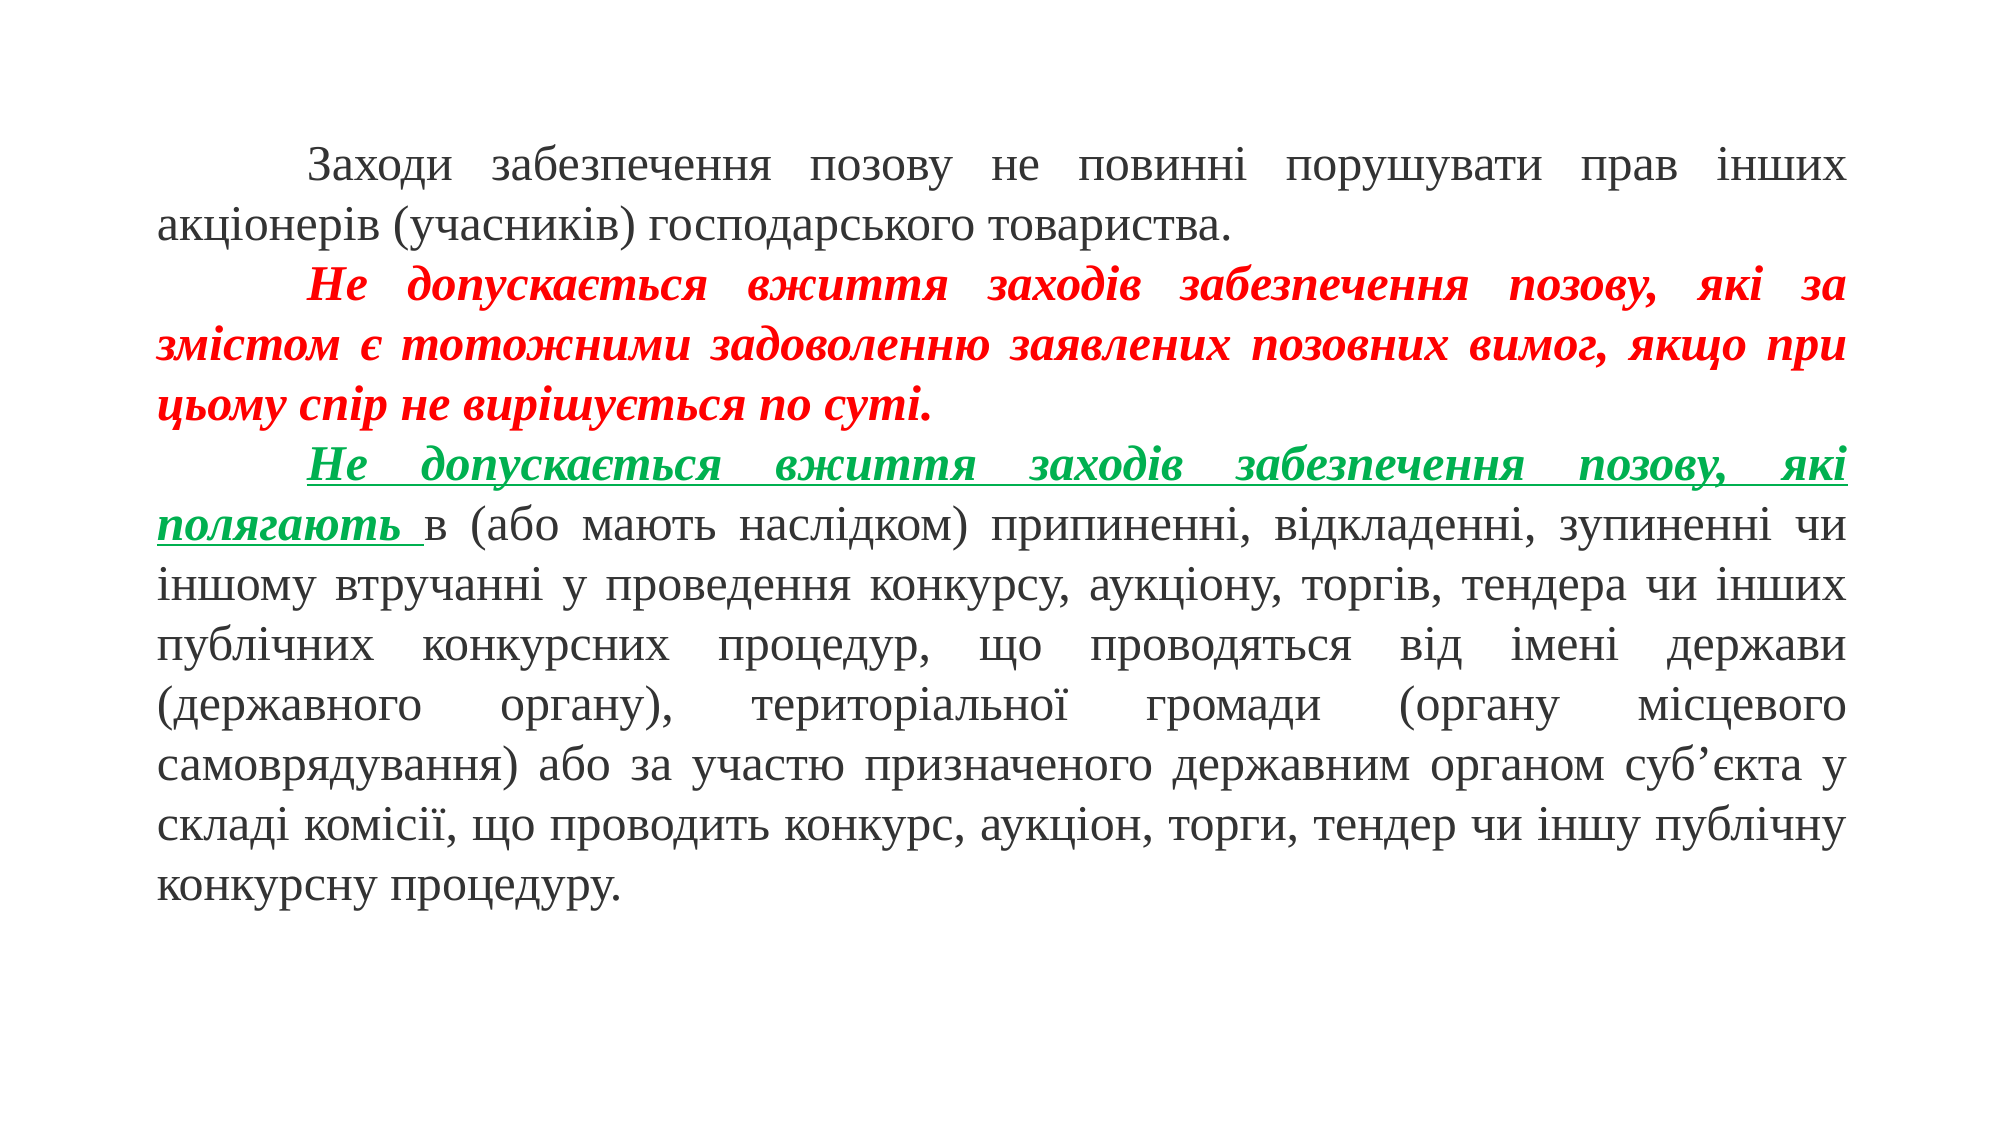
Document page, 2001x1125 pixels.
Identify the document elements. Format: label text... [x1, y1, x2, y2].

text_box Заходи забезпечення позову не повинні порушувати прав інших акціонерів (учасників) господарського товариства. Не допускається вжиття заходів забезпечення позову, які за змістом є тотожними задоволенню заявлених позовних вимог, якщо при цьому спір не вирішується по суті. Не допускається вжиття заходів забезпечення позову, які полягають в (або мають наслідком) припиненні, відкладенні, зупиненні чи іншому втручанні у проведення конкурсу, аукціону, торгів, тендера чи інших публічних конкурсних процедур, що проводяться від імені держави (державного органу), територіальної громади (органу місцевого самоврядування) або за участю призначеного державним органом суб’єкта у складі комісії, що проводить конкурс, аукціон, торги, тендер чи іншу публічну конкурсну процедуру. [142, 123, 1863, 918]
